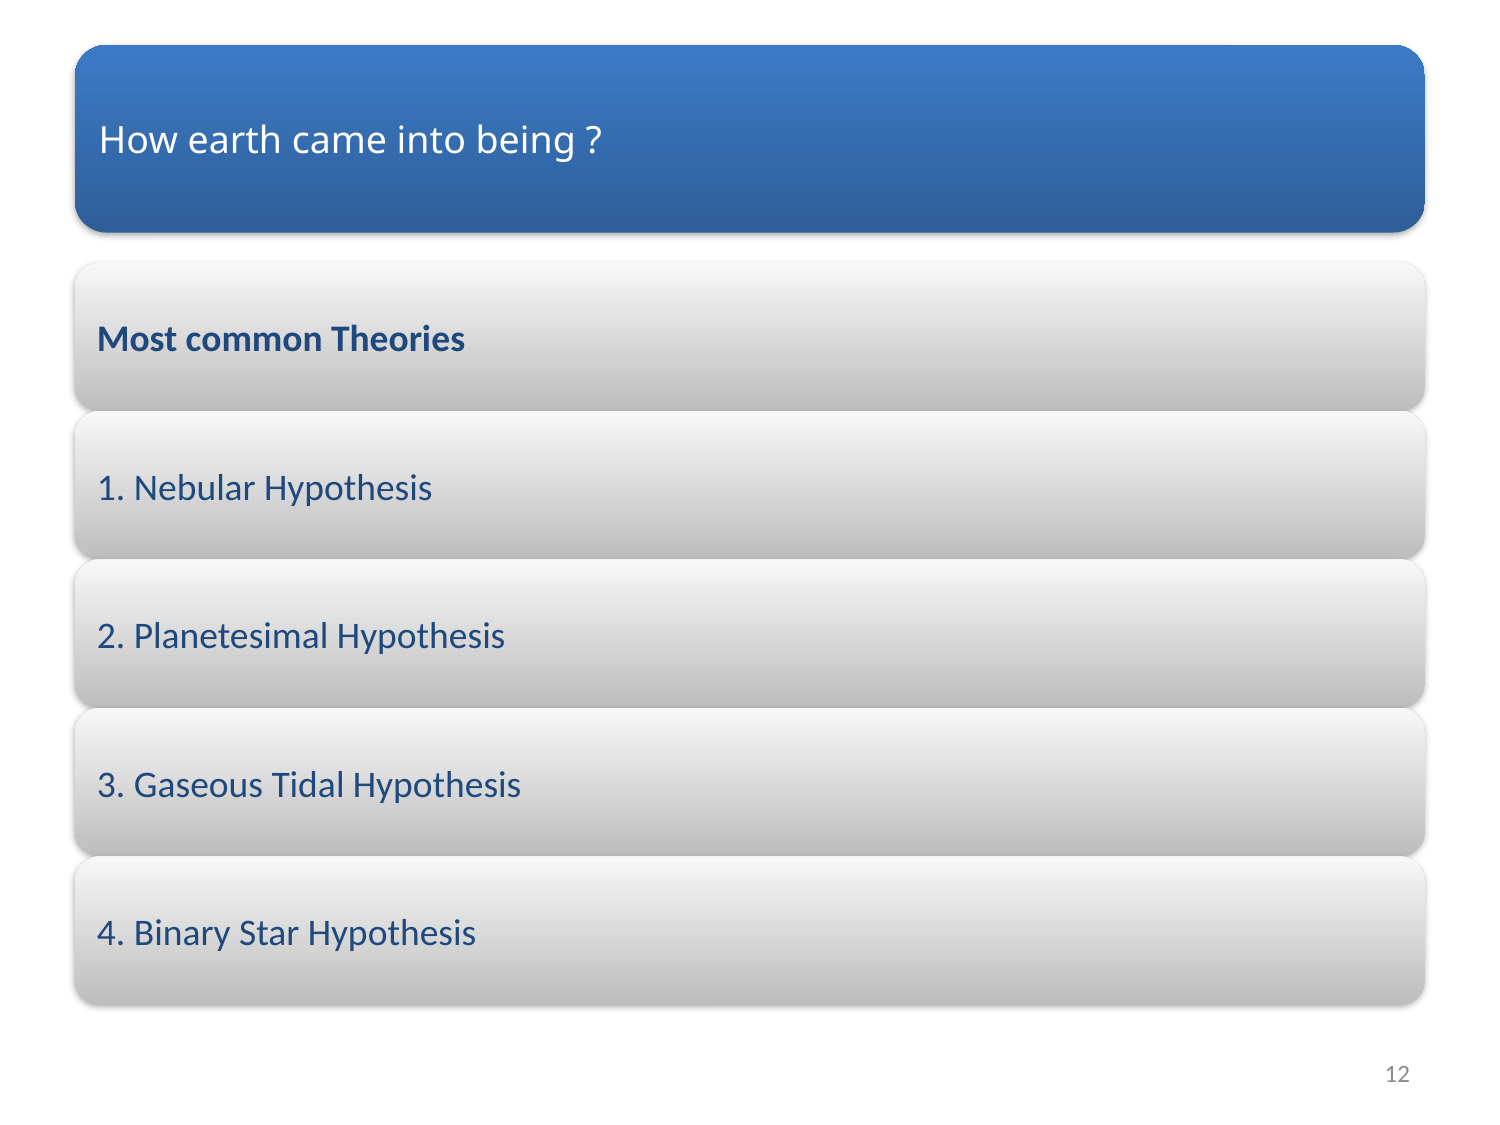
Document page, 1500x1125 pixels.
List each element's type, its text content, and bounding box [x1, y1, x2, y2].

slide_number 12 [1074, 1042, 1425, 1103]
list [74, 262, 1426, 1006]
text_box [74, 44, 1426, 233]
